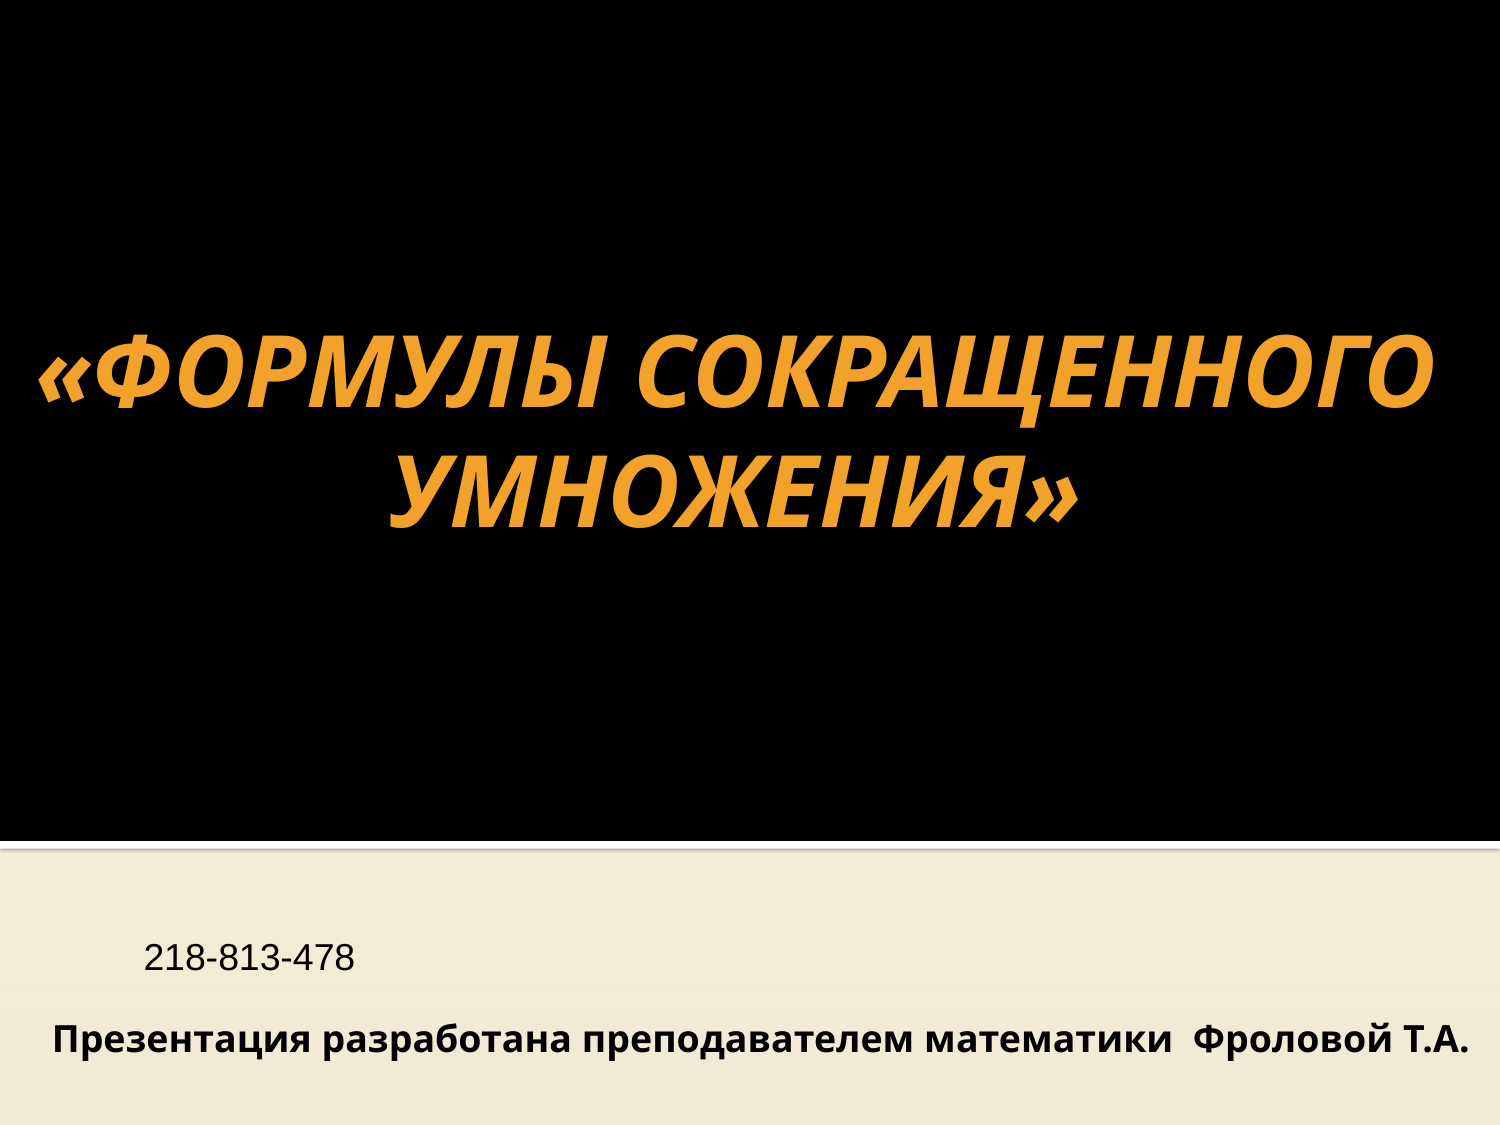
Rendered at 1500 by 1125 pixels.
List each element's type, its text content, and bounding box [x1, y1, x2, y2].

text_box Презентация разработана преподавателем математики Фроловой Т.А. [23, 1007, 1500, 1068]
title «Формулы сокращенного умножения» [0, 187, 1465, 462]
text_box 218-813-478 [128, 925, 387, 986]
